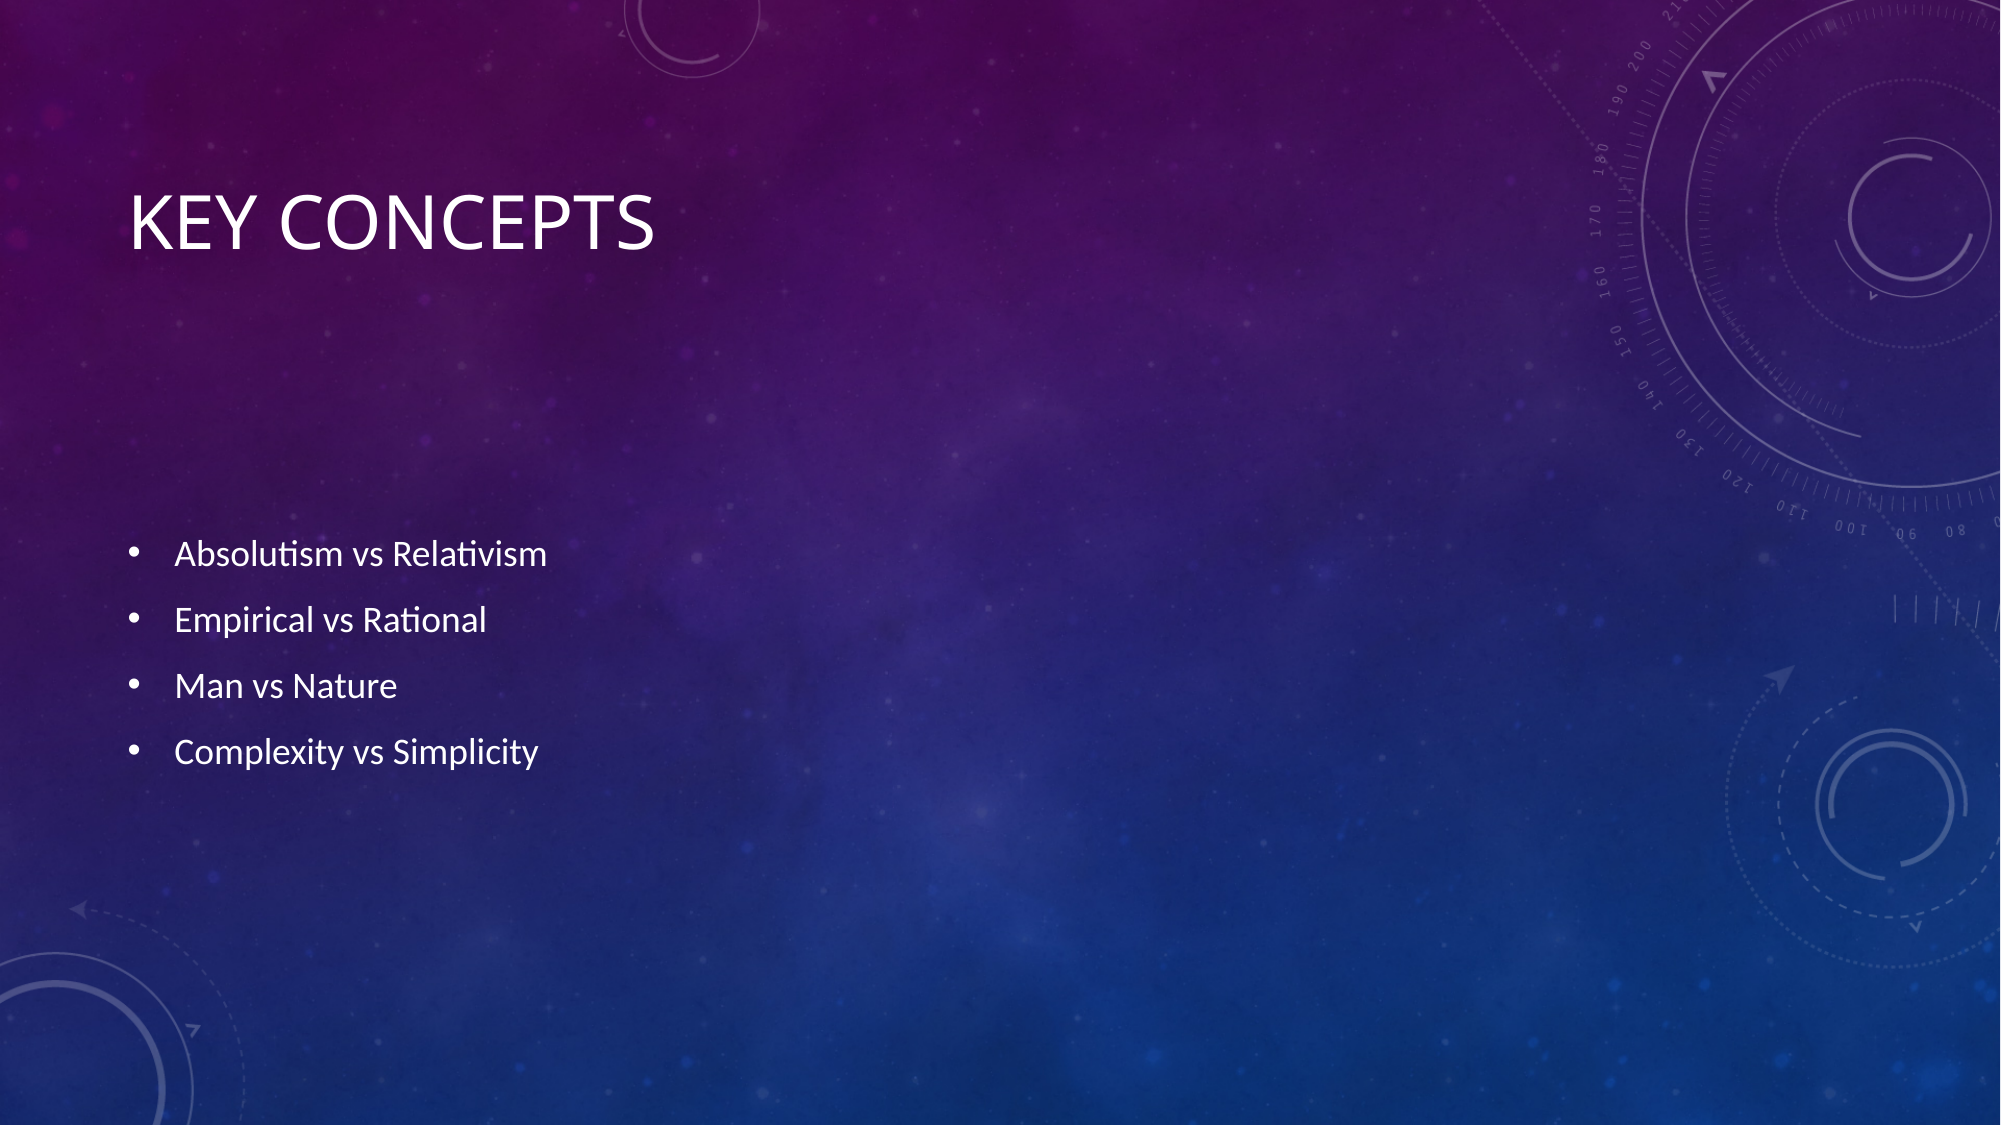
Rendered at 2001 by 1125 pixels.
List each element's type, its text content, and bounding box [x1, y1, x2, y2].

title Key Concepts [112, 99, 1775, 339]
picture [0, 0, 2001, 1125]
list Absolutism vs Relativism Empirical vs Rational Man vs Nature Complexity vs Simplicity [112, 351, 1775, 950]
